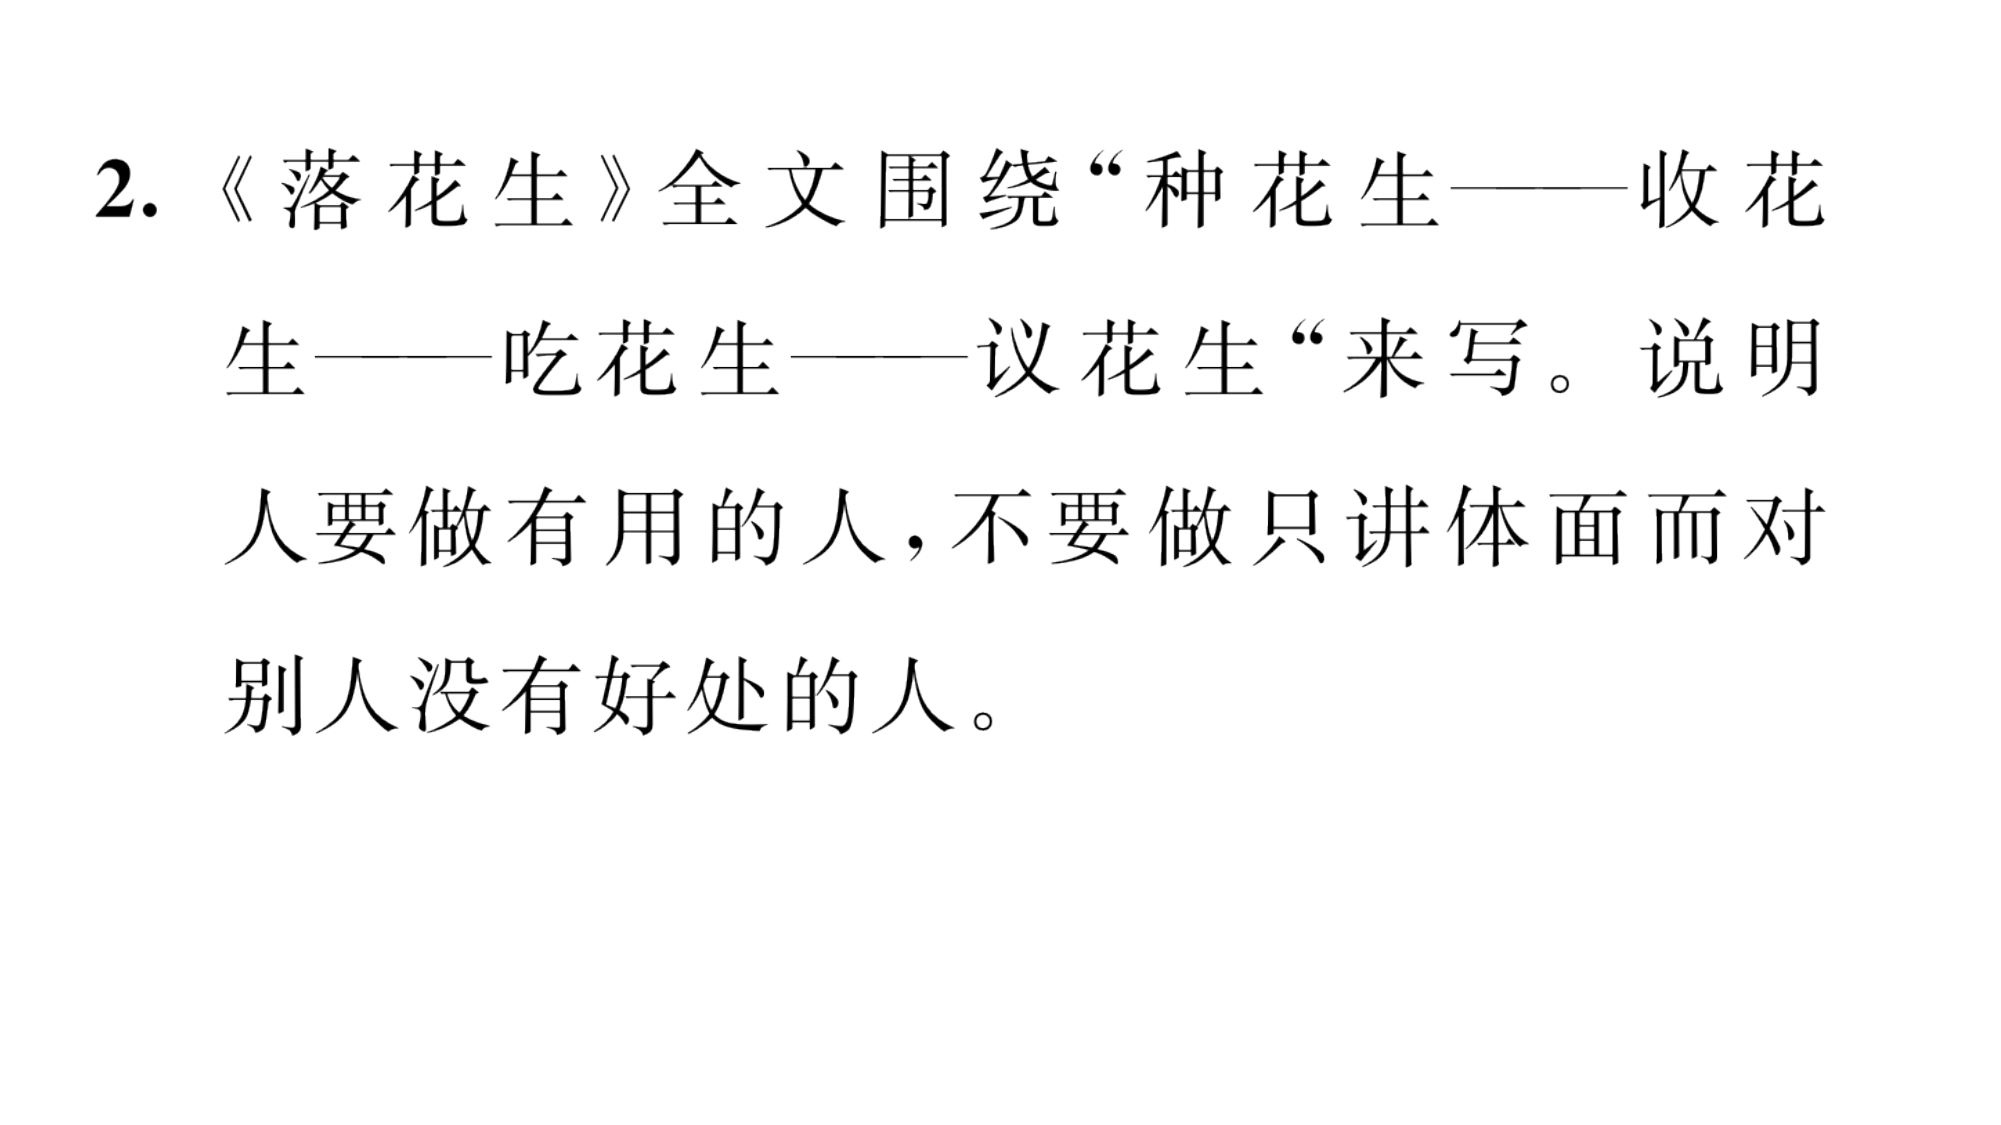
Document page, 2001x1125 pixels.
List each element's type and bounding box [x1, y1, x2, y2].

picture [87, 117, 1979, 783]
